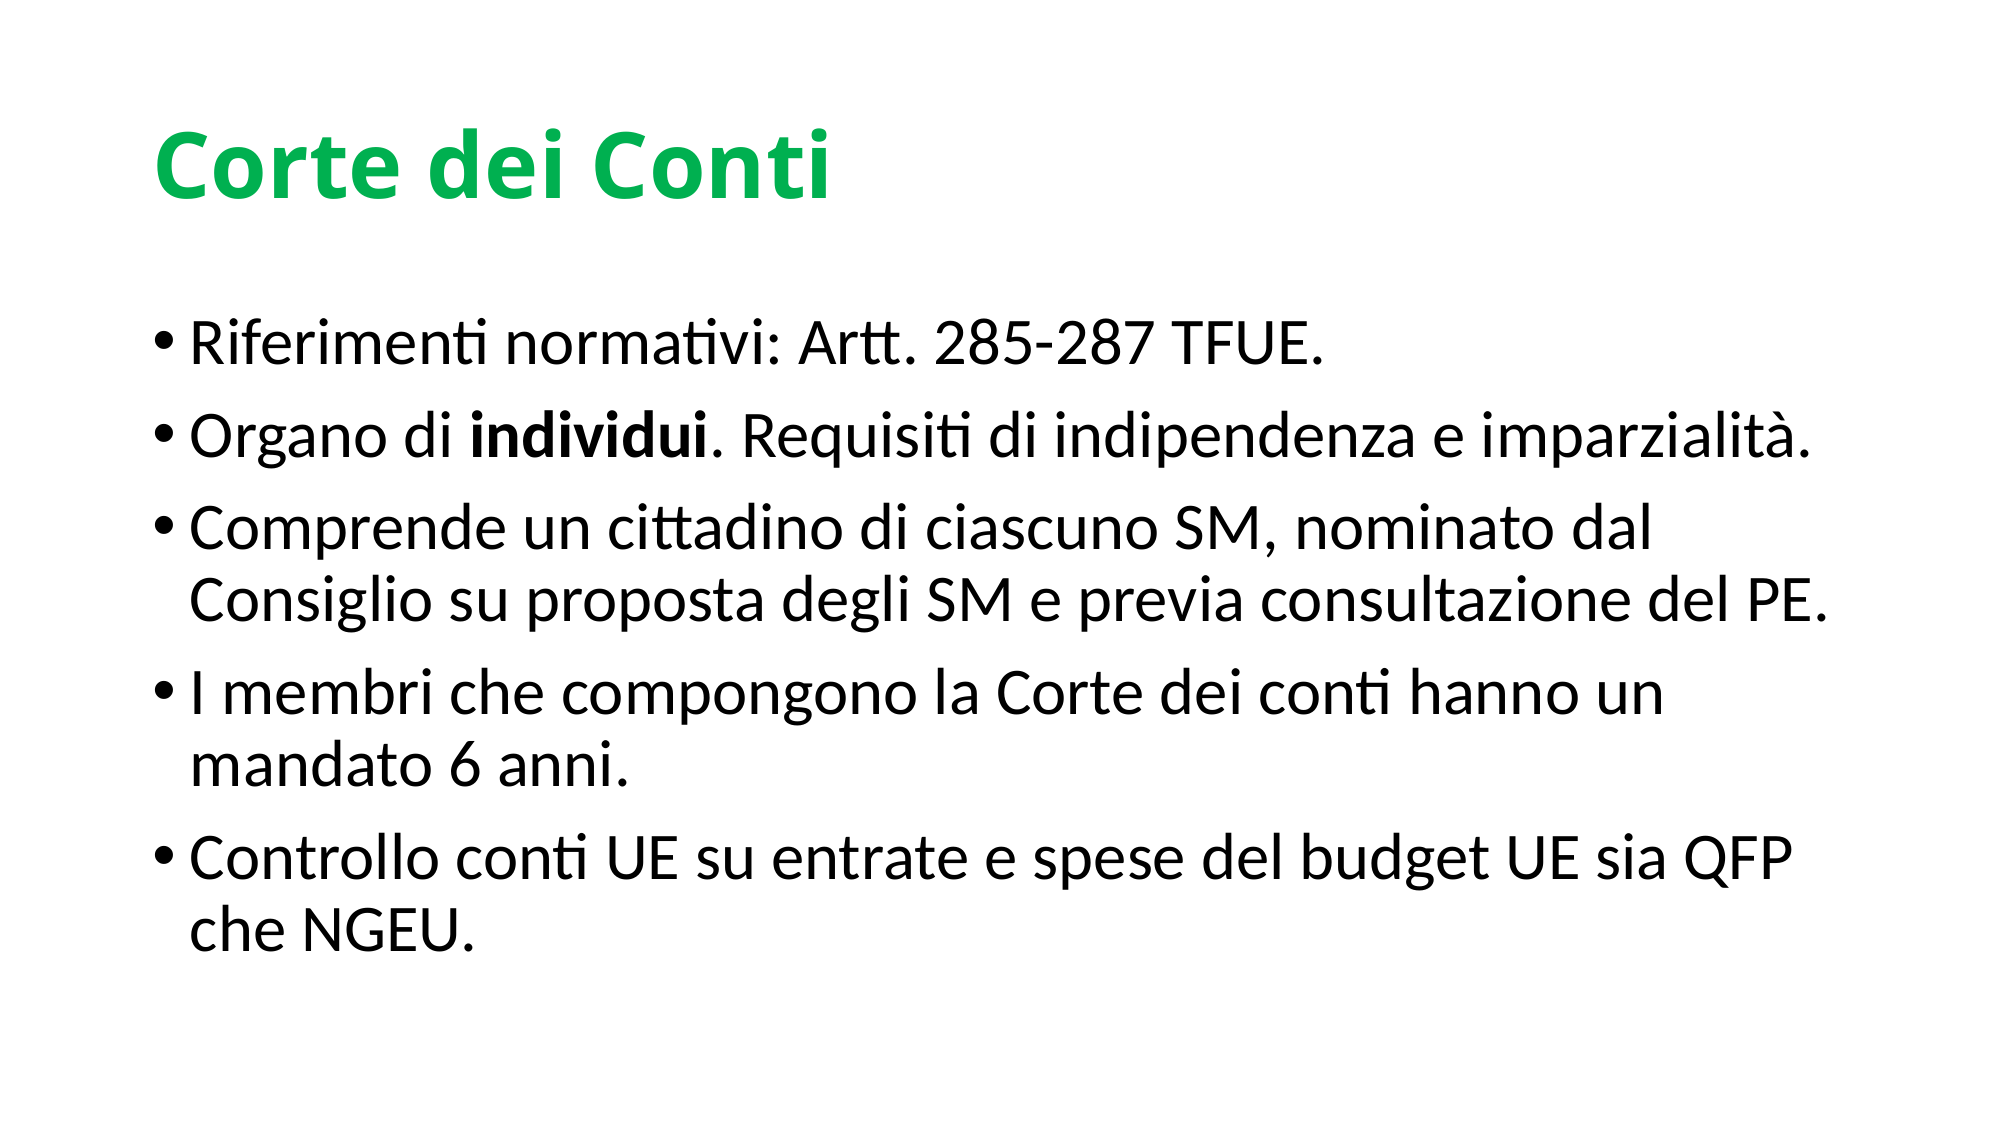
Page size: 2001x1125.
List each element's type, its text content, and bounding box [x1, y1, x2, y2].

list Riferimenti normativi: Artt. 285-287 TFUE. Organo di individui. Requisiti di indipendenza e imparzialità. Comprende un cittadino di ciascuno SM, nominato dal Consiglio su proposta degli SM e previa consultazione del PE. I membri che compongono la Corte dei conti hanno un mandato 6 anni. Controllo conti UE su entrate e spese del budget UE sia QFP che NGEU. [137, 299, 1863, 1014]
title Corte dei Conti [137, 59, 1863, 278]
